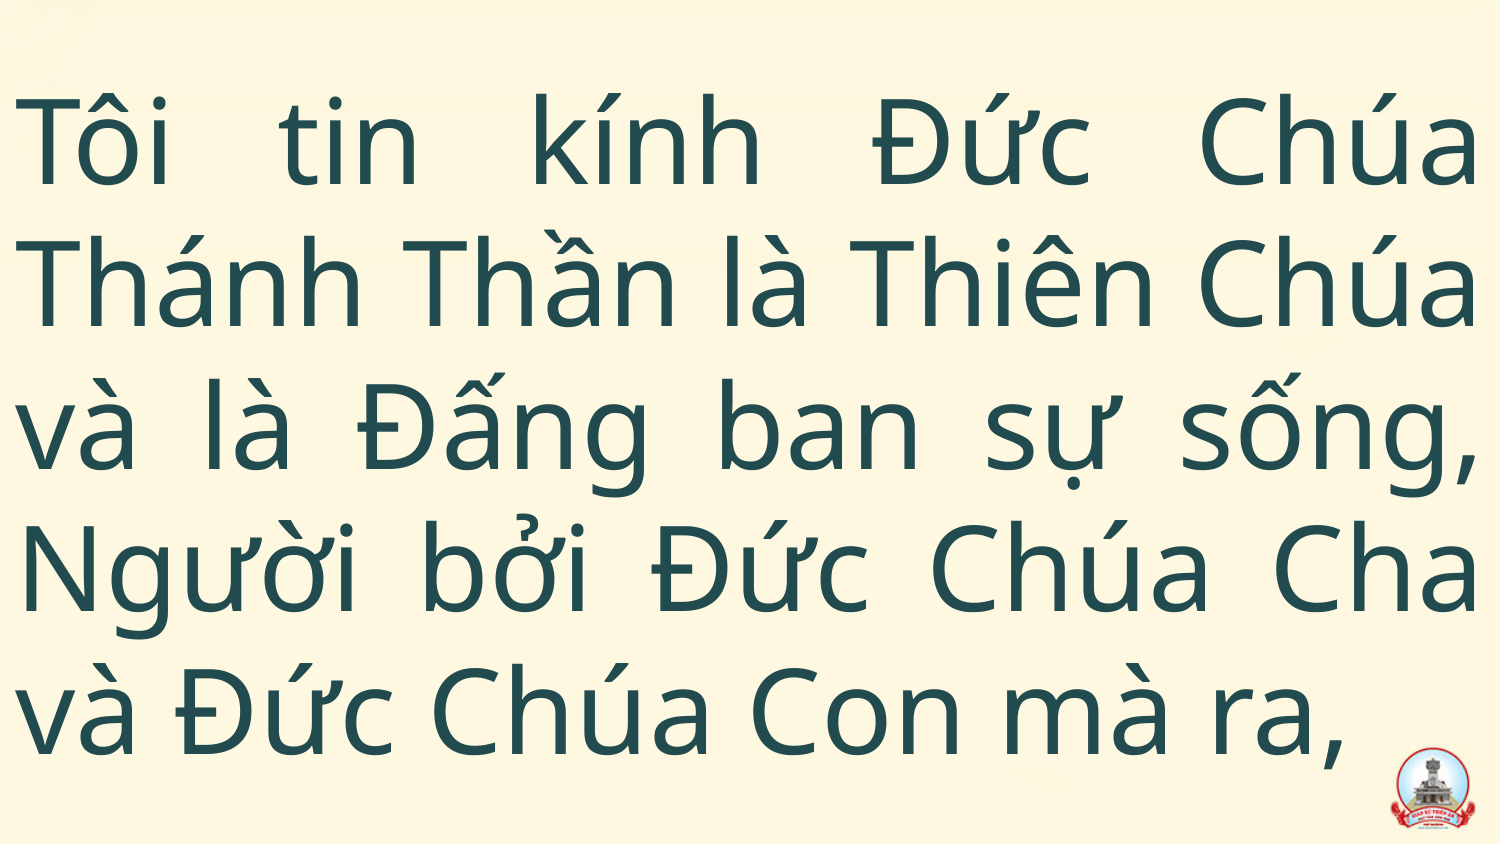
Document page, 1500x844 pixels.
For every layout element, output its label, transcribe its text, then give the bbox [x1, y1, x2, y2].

title Tôi tin kính Đức Chúa Thánh Thần là Thiên Chúa và là Đấng ban sự sống, Người bởi Đức Chúa Cha và Đức Chúa Con mà ra, [0, 0, 1500, 844]
